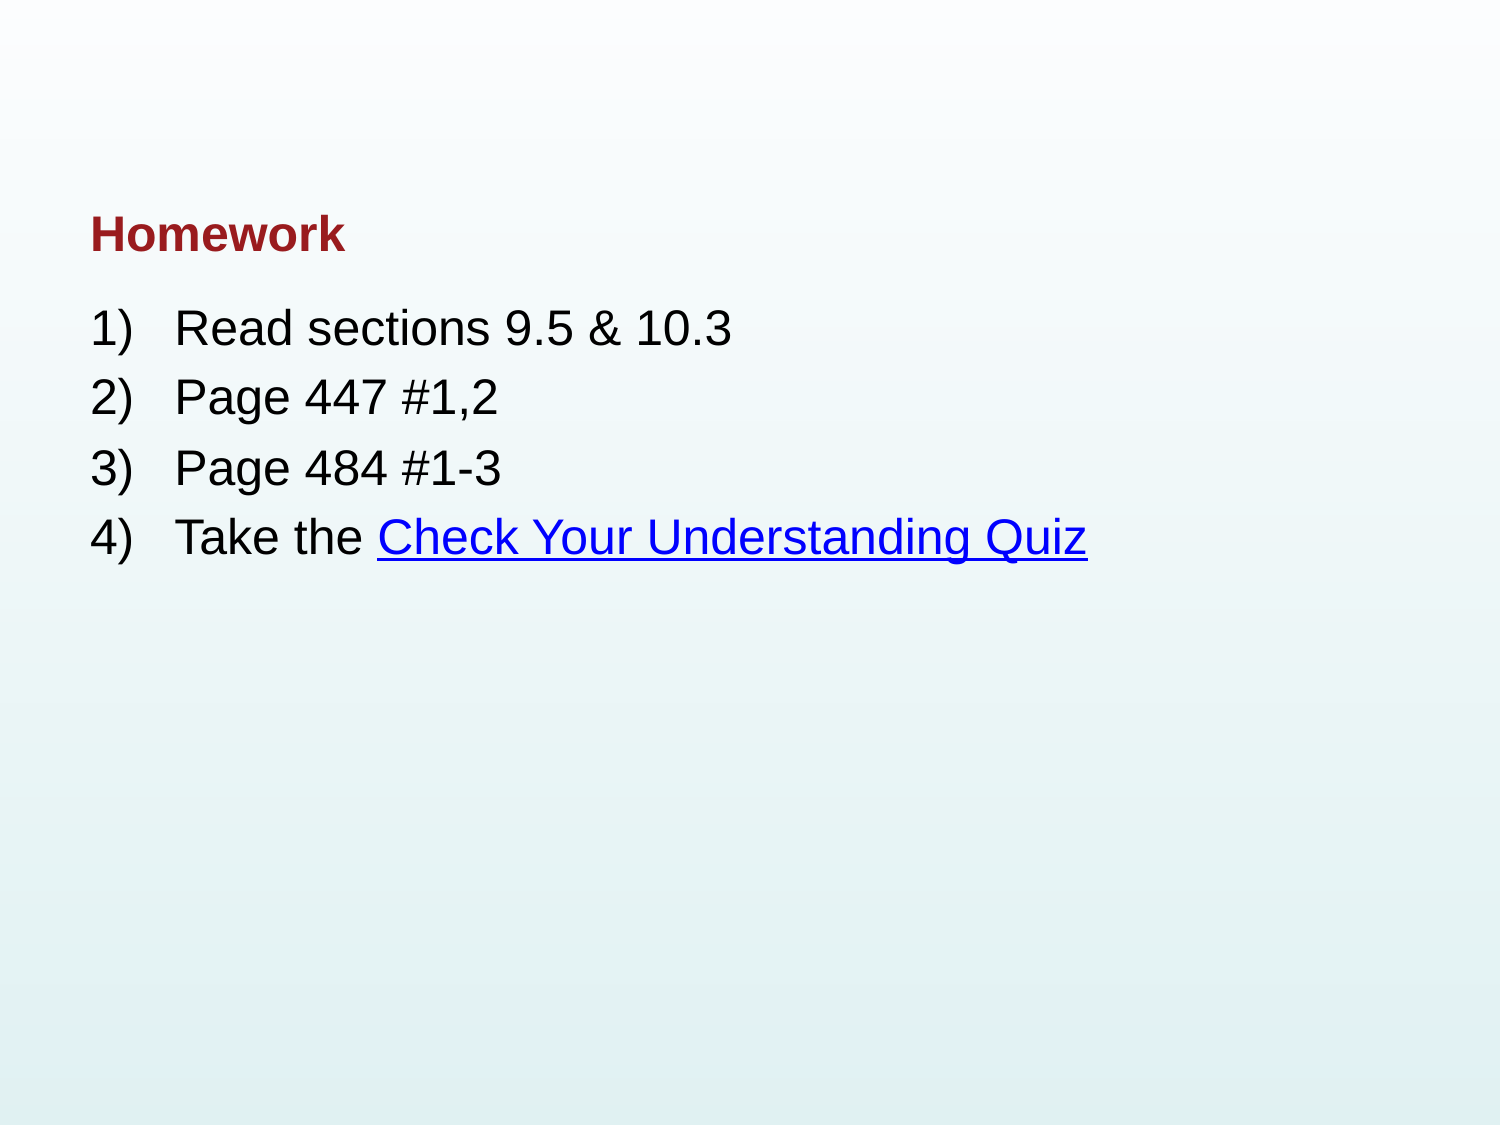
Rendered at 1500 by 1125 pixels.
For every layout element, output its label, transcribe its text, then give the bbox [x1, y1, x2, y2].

list Read sections 9.5 & 10.3 Page 447 #1,2 Page 484 #1-3 Take the Check Your Understanding Quiz [75, 287, 1425, 582]
title Homework [75, 187, 1425, 275]
